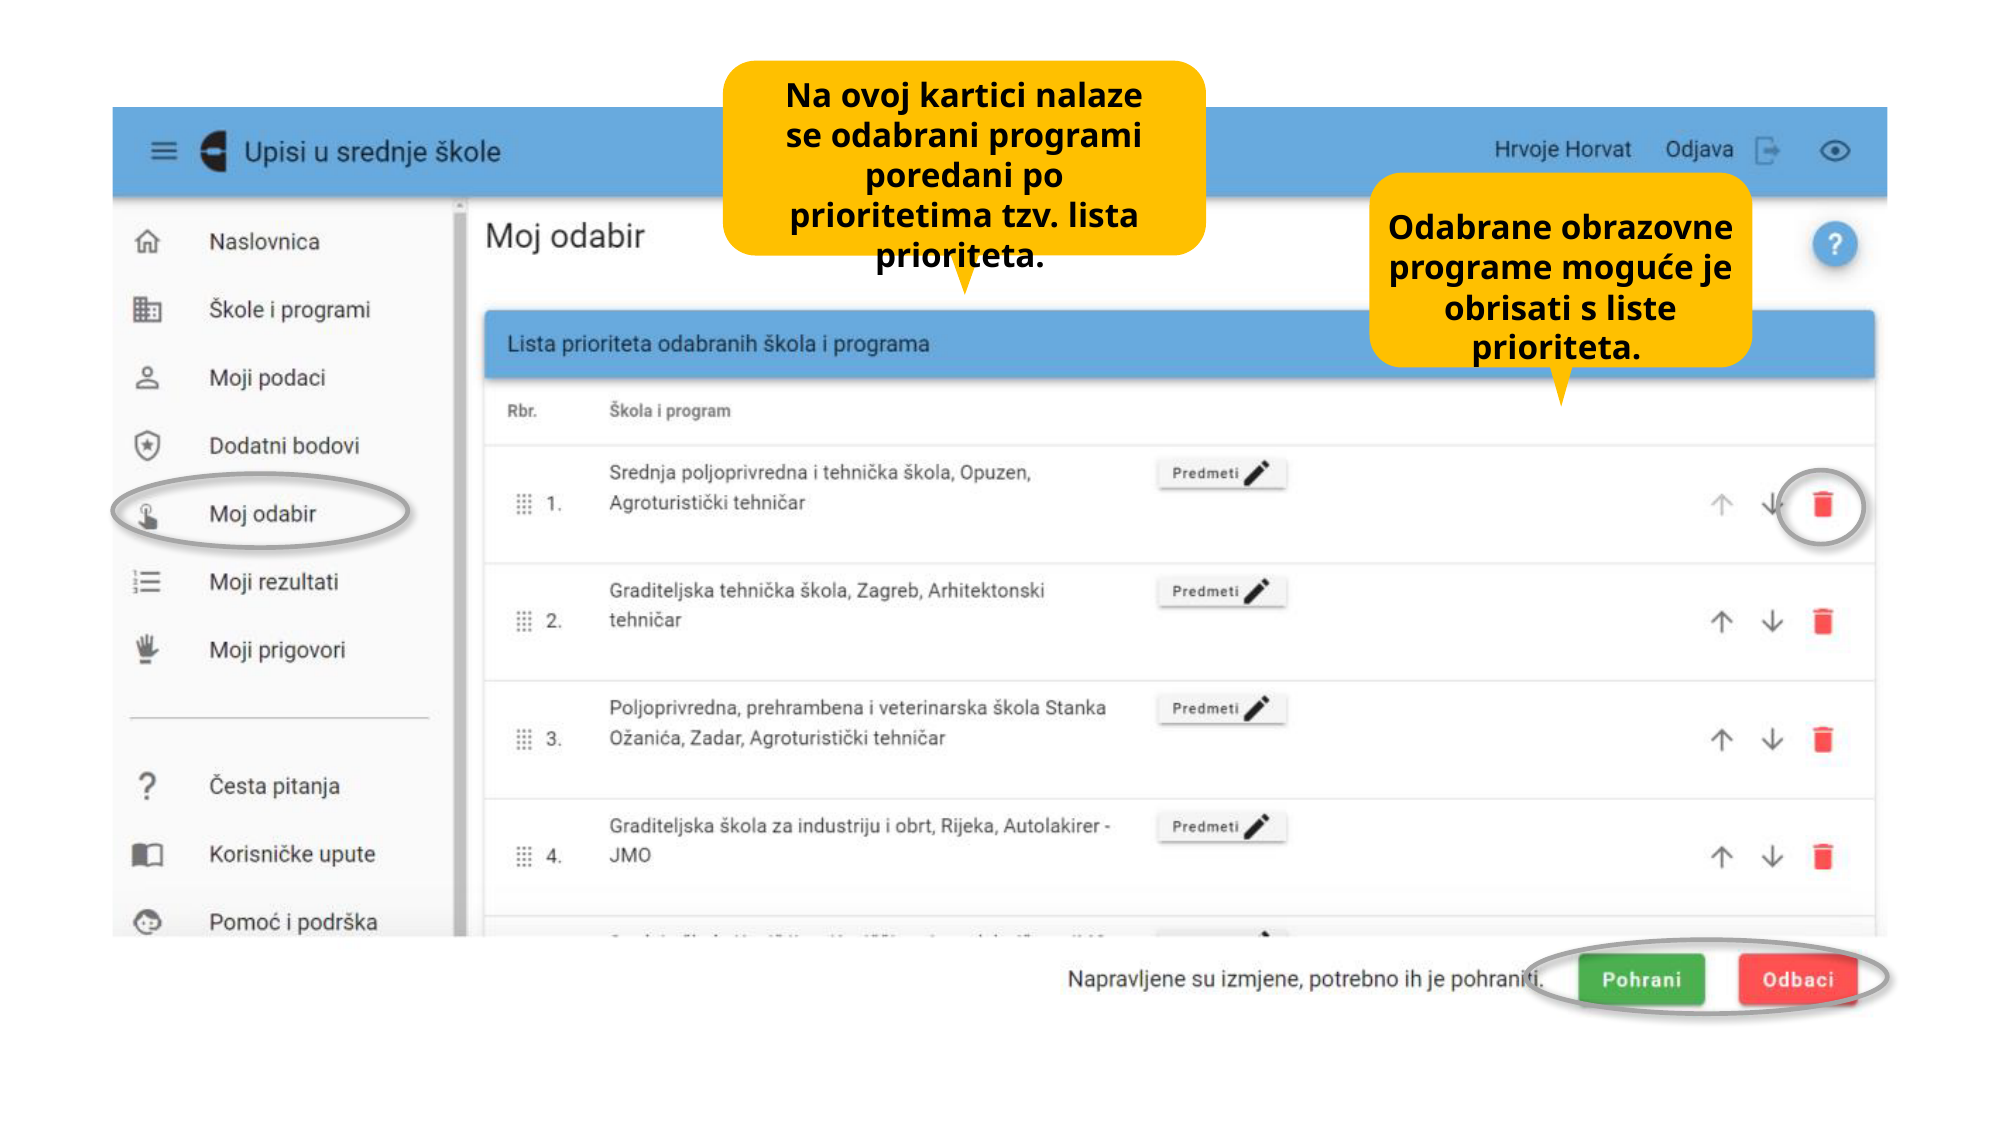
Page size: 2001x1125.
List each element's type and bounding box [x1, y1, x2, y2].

text_box [1369, 172, 1753, 407]
text_box [722, 60, 1206, 295]
picture [112, 107, 1888, 1018]
